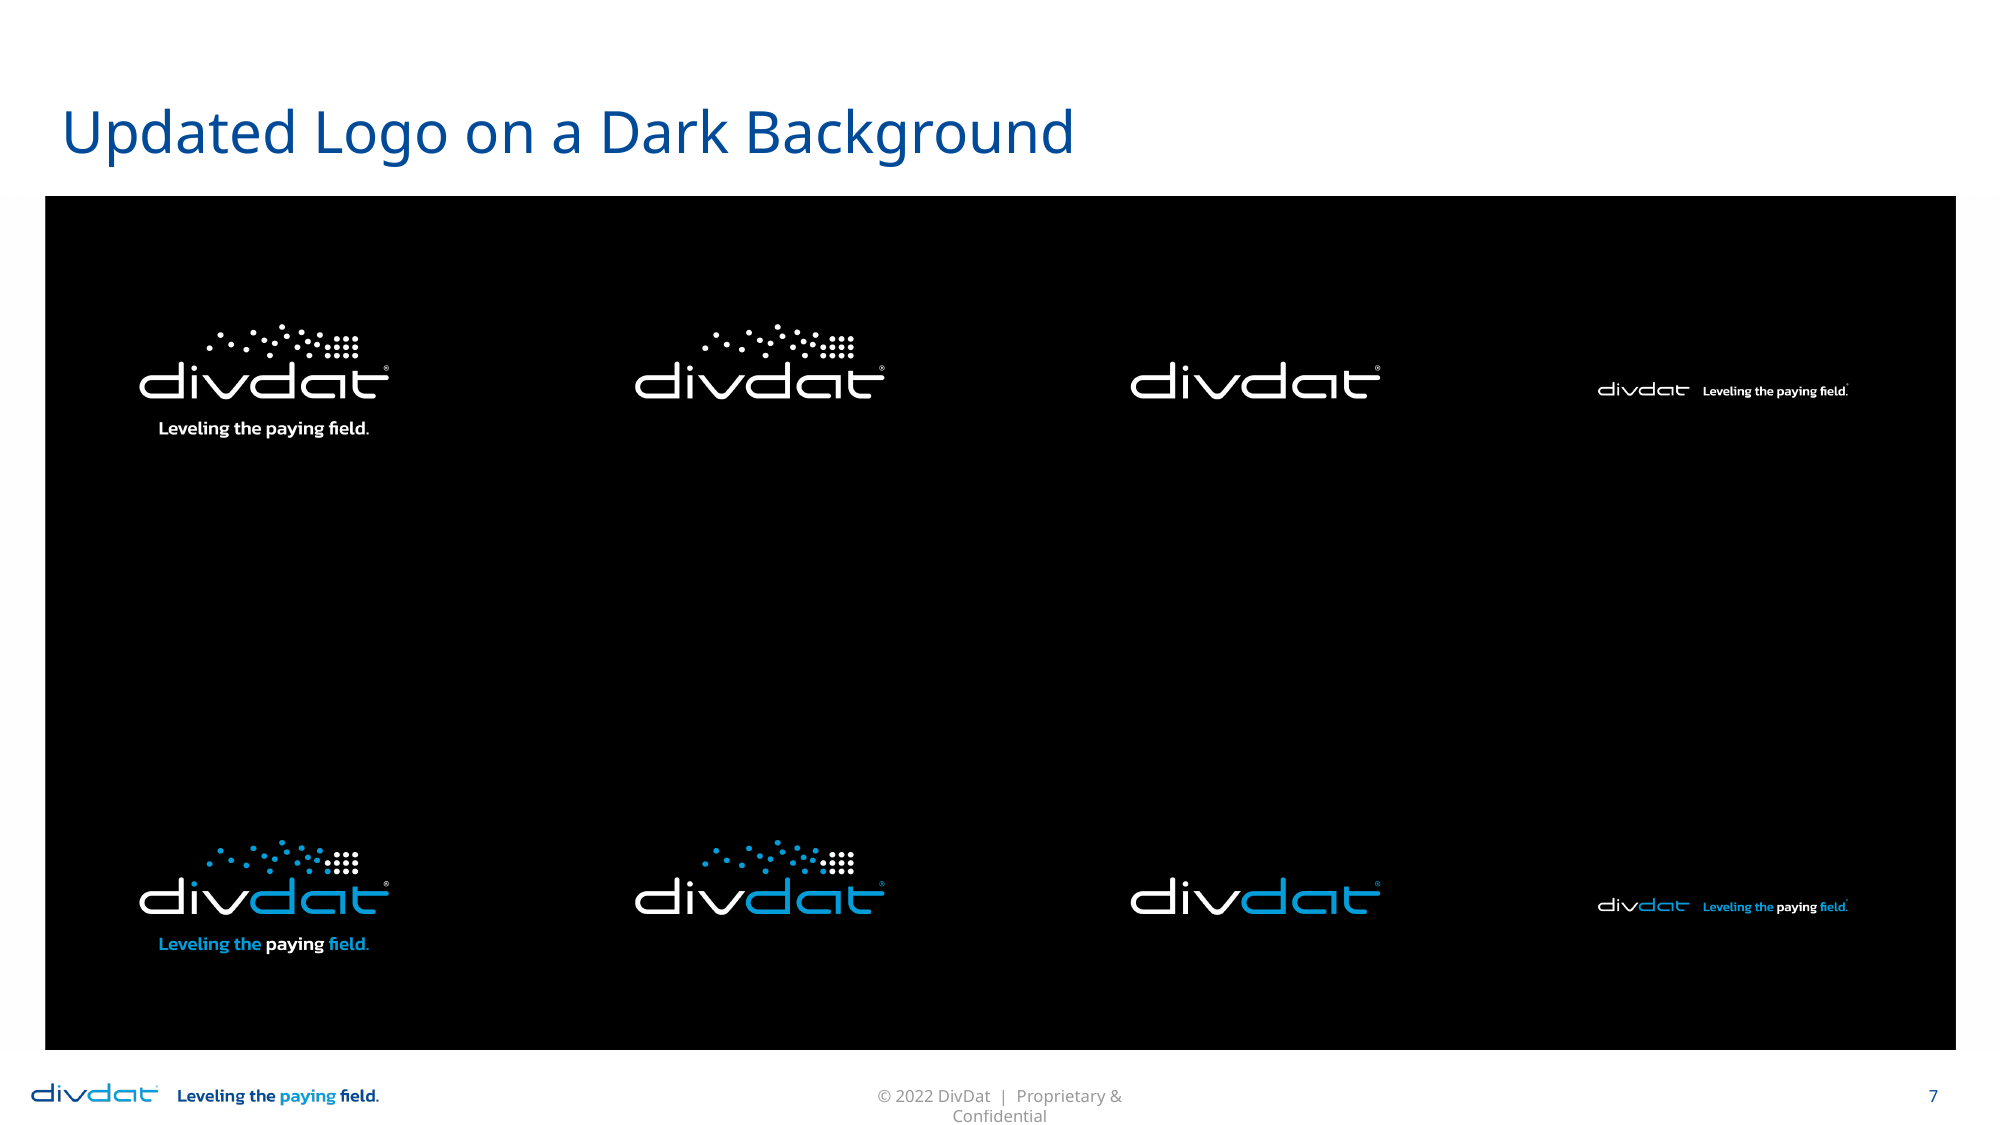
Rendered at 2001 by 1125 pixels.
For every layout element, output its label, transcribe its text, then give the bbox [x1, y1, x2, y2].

picture [25, 1077, 383, 1108]
picture [0, 196, 2001, 1050]
title Updated Logo on a Dark Background [61, 60, 1940, 196]
